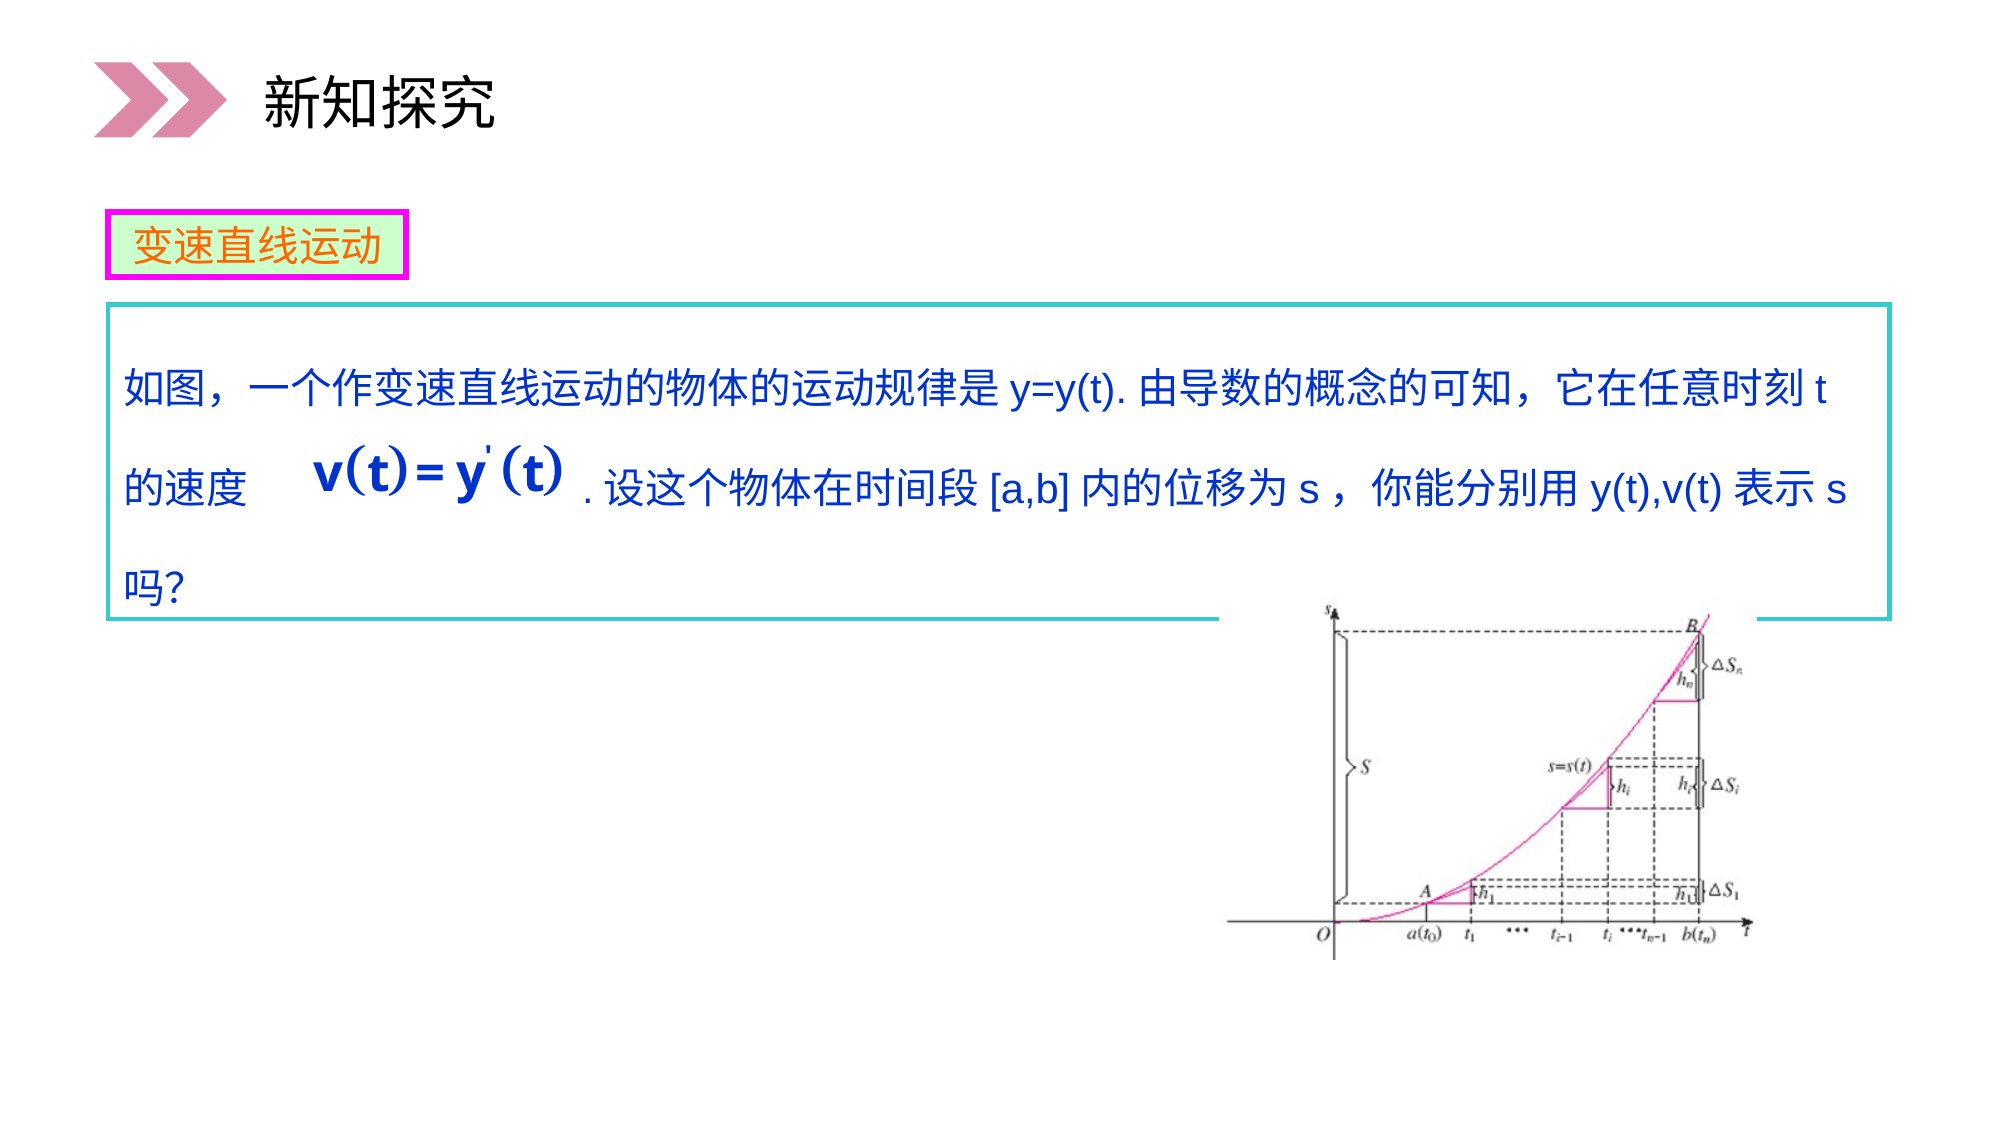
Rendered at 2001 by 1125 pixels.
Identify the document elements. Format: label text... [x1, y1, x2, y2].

text_box 变速直线运动 [108, 212, 407, 278]
picture [1219, 596, 1757, 960]
text_box 新知探究 [248, 66, 1088, 137]
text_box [108, 304, 1890, 522]
